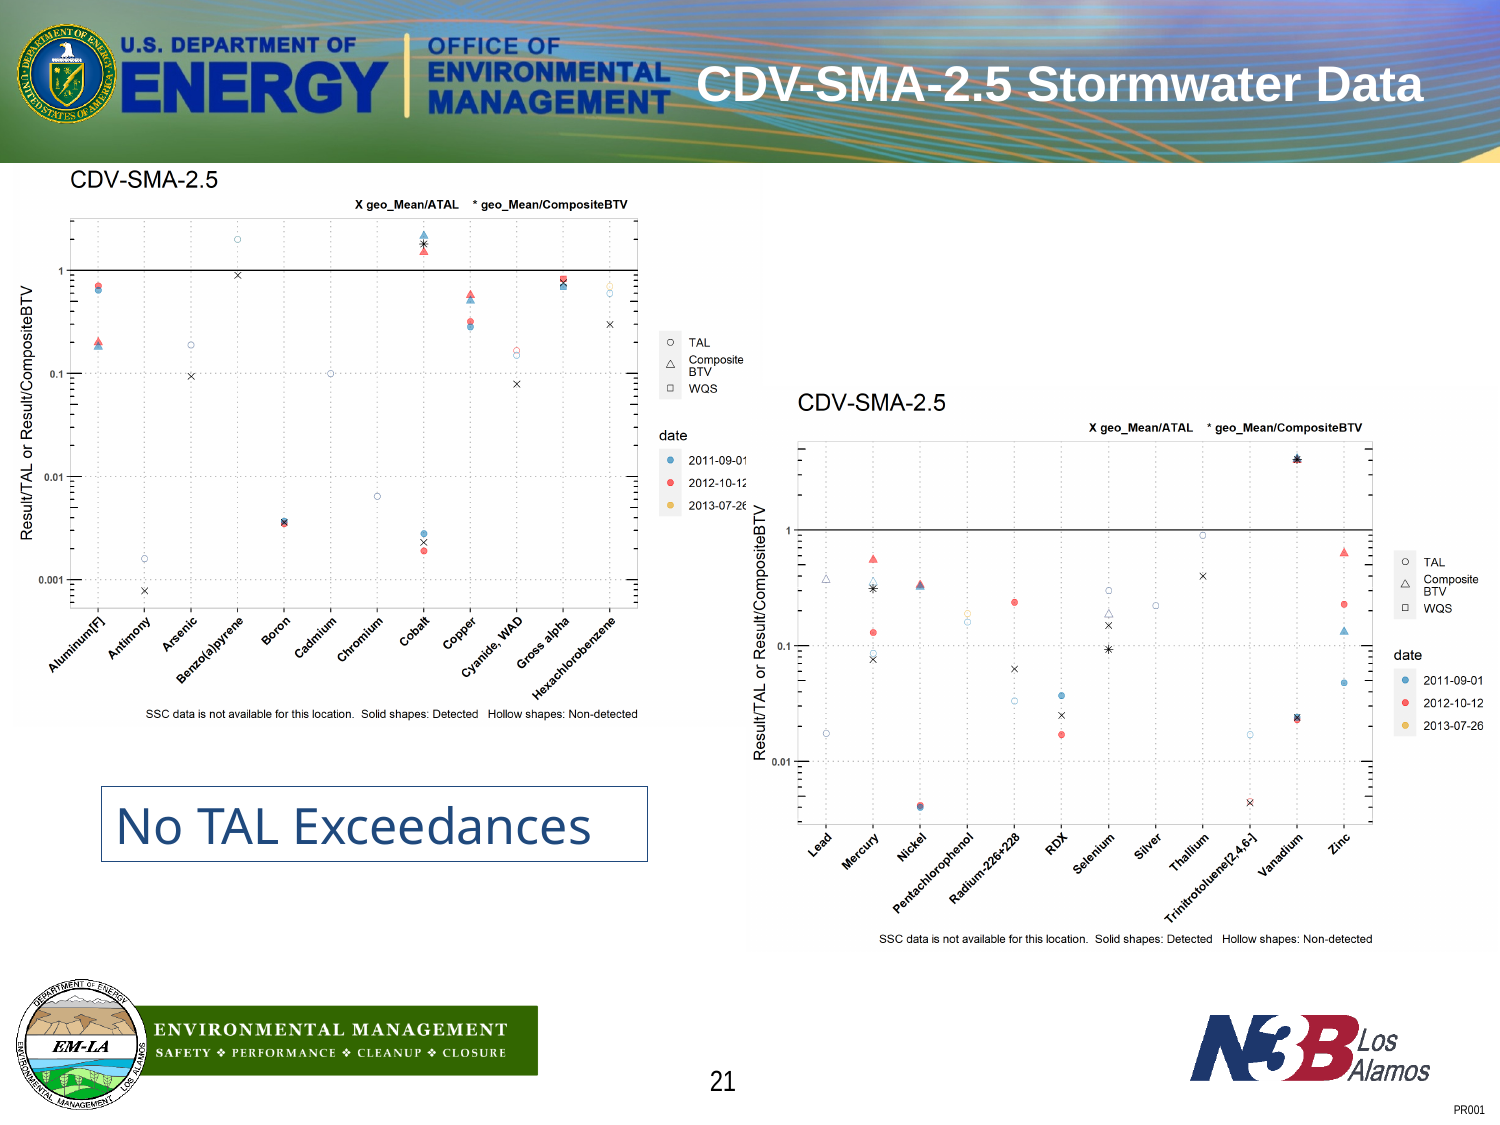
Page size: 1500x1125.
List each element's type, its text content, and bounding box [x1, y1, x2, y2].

picture [12, 975, 543, 1111]
title CDV-SMA-2.5 Stormwater Data [678, 19, 1442, 143]
text_box No TAL Exceedances [101, 786, 648, 862]
picture [1190, 1015, 1430, 1081]
picture [0, 0, 1500, 952]
